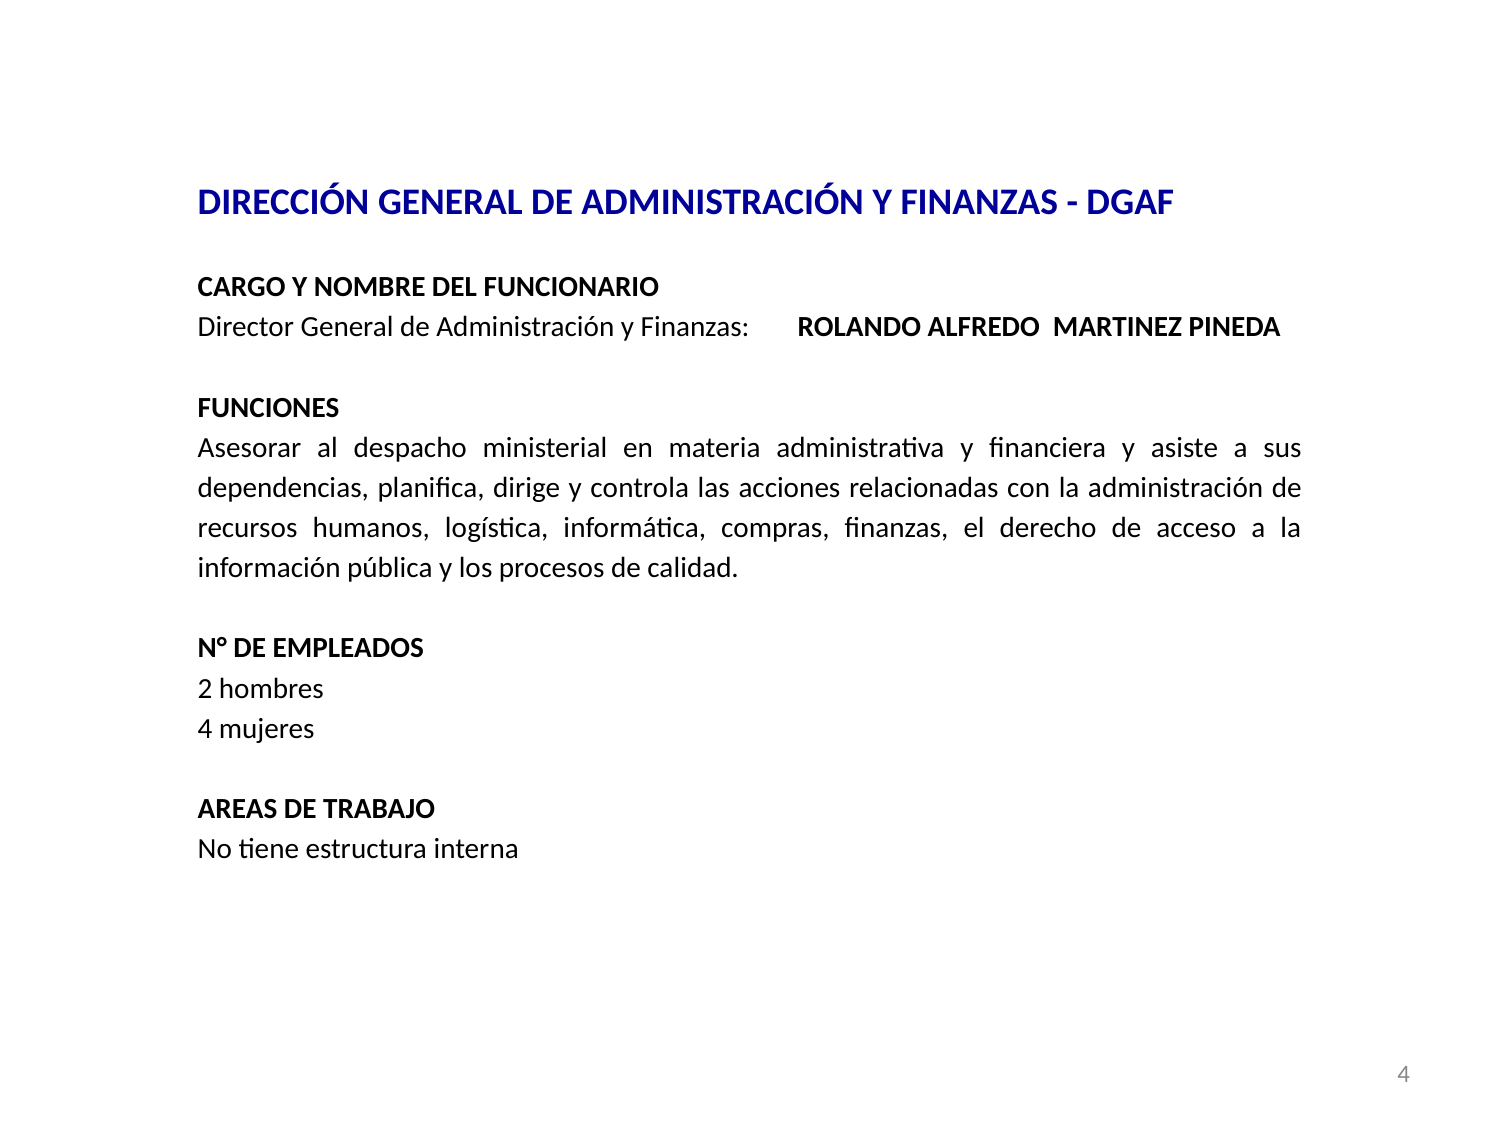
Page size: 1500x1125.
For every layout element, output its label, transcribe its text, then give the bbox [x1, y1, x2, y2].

text_box DIRECCIÓN GENERAL DE ADMINISTRACIÓN Y FINANZAS - DGAF CARGO Y NOMBRE DEL FUNCIONARIO Director General de Administración y Finanzas: ROLANDO ALFREDO MARTINEZ PINEDA FUNCIONES Asesorar al despacho ministerial en materia administrativa y financiera y asiste a sus dependencias, planifica, dirige y controla las acciones relacionadas con la administración de recursos humanos, logística, informática, compras, finanzas, el derecho de acceso a la información pública y los procesos de calidad. N° DE EMPLEADOS 2 hombres 4 mujeres AREAS DE TRABAJO No tiene estructura interna [182, 162, 1317, 953]
slide_number 4 [1074, 1042, 1425, 1103]
